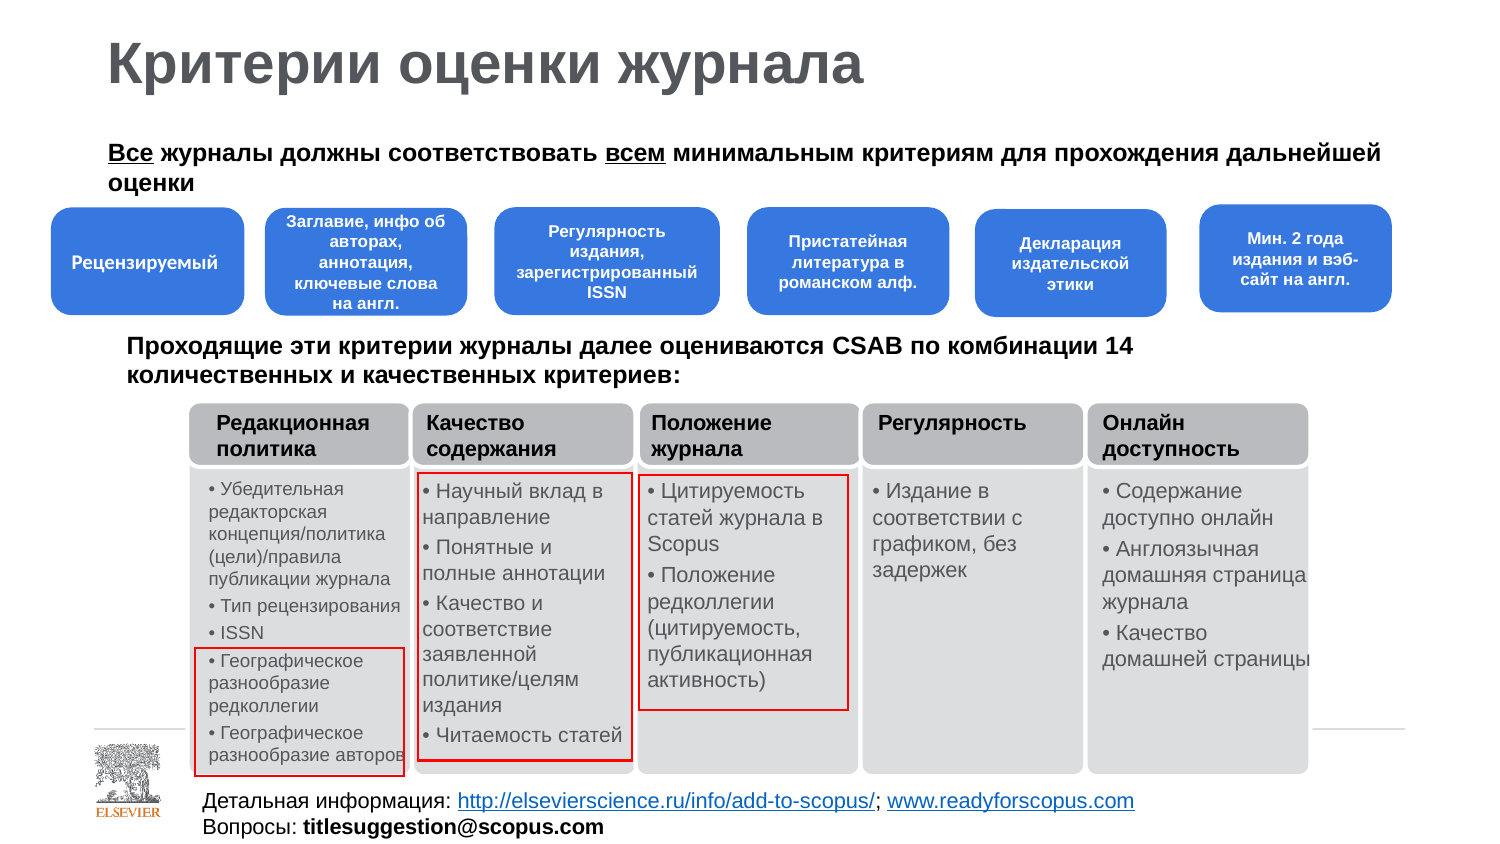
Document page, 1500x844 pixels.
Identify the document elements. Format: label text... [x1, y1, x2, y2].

text_box Редакционная политика [201, 401, 411, 469]
text_box Качество содержания [411, 401, 635, 469]
text_box Детальная информация: http://elsevierscience.ru/info/add-to-scopus/; www.readyforscopus.com Вопросы: titlesuggestion@scopus.com [187, 779, 1311, 844]
text_box Положение журнала [636, 401, 860, 469]
text_box [1085, 590, 1311, 777]
text_box Рецензируемый [50, 207, 245, 316]
text_box • Содержание доступно онлайн • Англоязычная домашняя страница журнала • Качество домашней страницы [1087, 469, 1327, 679]
text_box • Научный вклад в направление • Понятные и полные аннотации • Качество и соответствие заявленной политике/целям издания • Читаемость статей [407, 469, 632, 755]
text_box Заглавие, инфо об авторах, аннотация, ключевые слова на англ. [264, 207, 468, 316]
text_box [635, 700, 860, 777]
text_box [860, 406, 1085, 467]
text_box Пристатейная литература в романском алф. [747, 207, 950, 316]
picture [94, 743, 161, 817]
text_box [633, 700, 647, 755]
text_box • Убедительная редакторская концепция/политика (цели)/правила публикации журнала • Тип рецензирования • ISSN • Географическое разнообразие редколлегии • Географическое разнообразие авторов [193, 469, 427, 773]
text_box • Издание в соответствии с графиком, без задержек [857, 469, 1087, 590]
text_box Мин. 2 года издания и вэб-сайт на англ. [1199, 204, 1392, 313]
text_box [638, 474, 849, 711]
text_box [415, 755, 636, 777]
text_box Проходящие эти критерии журналы далее оцениваются CSAB по комбинации 14 количественных и качественных критериев: [111, 321, 1285, 397]
text_box [187, 401, 201, 467]
text_box Все журналы должны соответствовать всем минимальным критериям для прохождения дальнейшей оценки [93, 128, 1449, 204]
text_box Онлайн доступность [1087, 401, 1311, 469]
text_box [187, 459, 201, 776]
text_box [860, 590, 1085, 777]
title Критерии оценки журнала [92, 34, 1106, 86]
text_box Регулярность [863, 401, 1087, 443]
text_box Декларация издательской этики [974, 208, 1167, 318]
text_box [417, 472, 633, 762]
text_box Регулярность издания, зарегистрированный ISSN [494, 207, 720, 316]
text_box [194, 647, 405, 777]
text_box • Цитируемость статей журнала в Scopus • Положение редколлегии (цитируемость, публикационная активность) [632, 469, 872, 700]
text_box [860, 460, 1085, 469]
